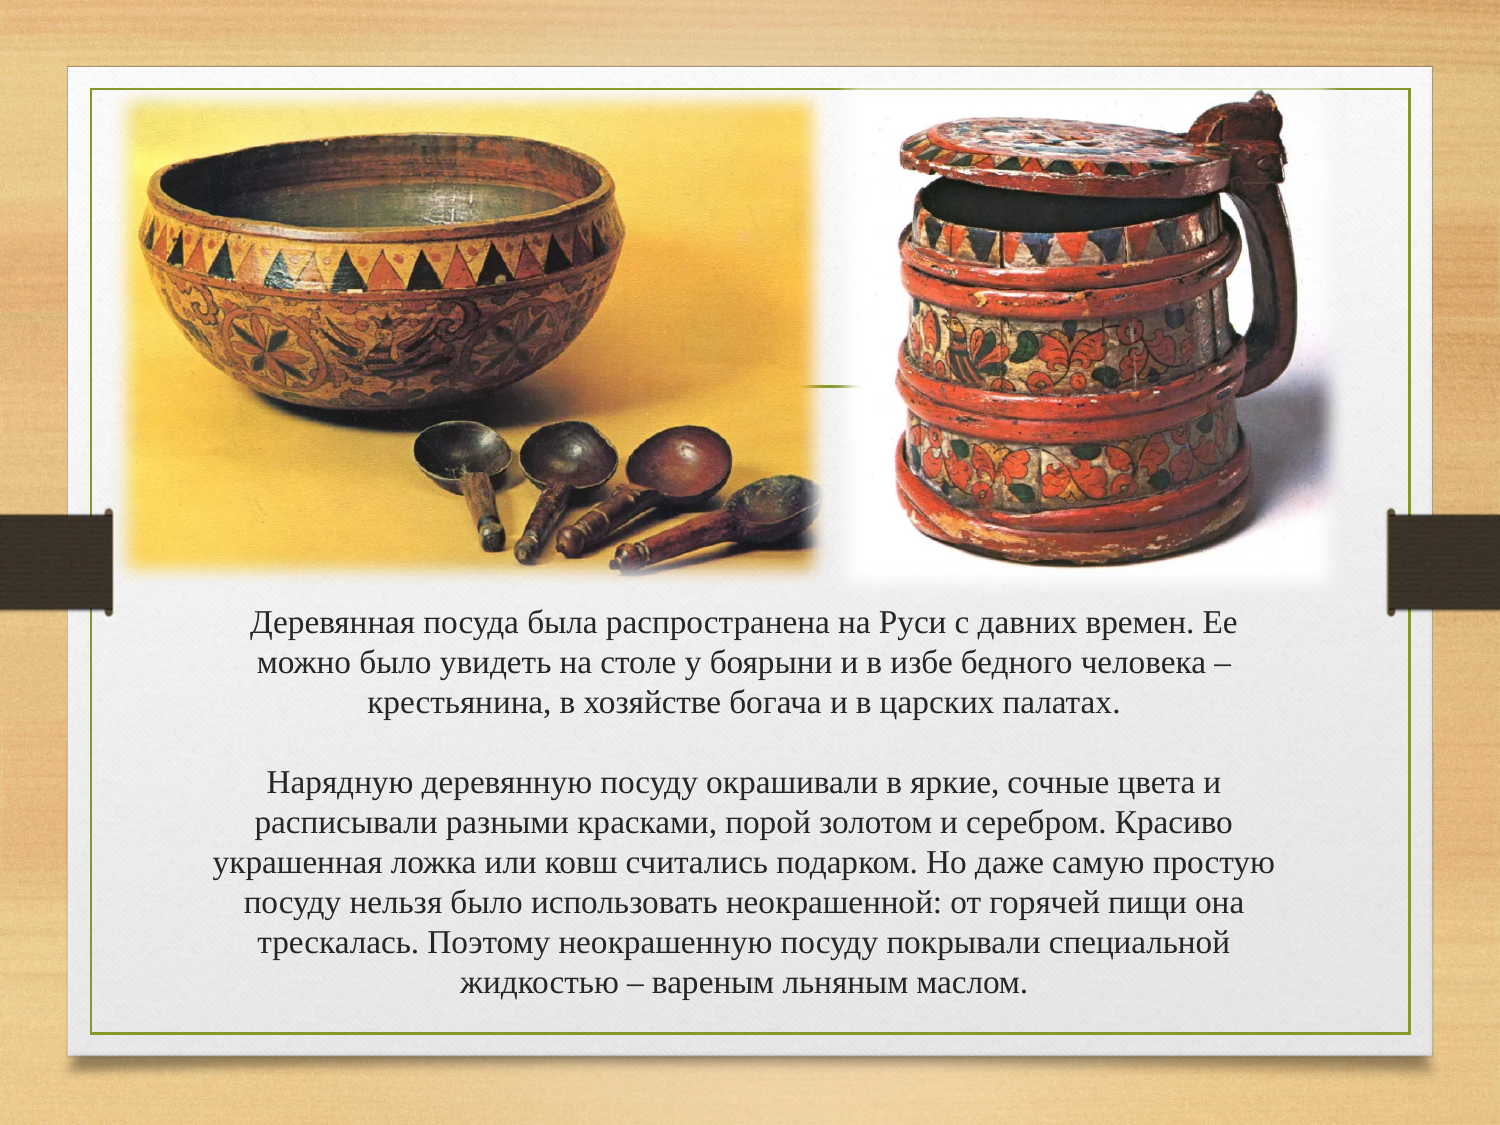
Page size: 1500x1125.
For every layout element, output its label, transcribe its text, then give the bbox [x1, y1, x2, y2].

title Деревянная посуда была распространена на Руси с давних времен. Ее можно было увидеть на столе у боярыни и в избе бедного человека – крестьянина, в хозяйстве богача и в царских палатах. Нарядную деревянную посуду окрашивали в яркие, сочные цвета и расписывали разными красками, порой золотом и серебром. Красиво украшенная ложка или ковш считались подарком. Но даже самую простую посуду нельзя было использовать неокрашенной: от горячей пищи она трескалась. Поэтому неокрашенную посуду покрывали специальной жидкостью – вареным льняным маслом. [187, 693, 1303, 907]
picture [0, 0, 1500, 1125]
